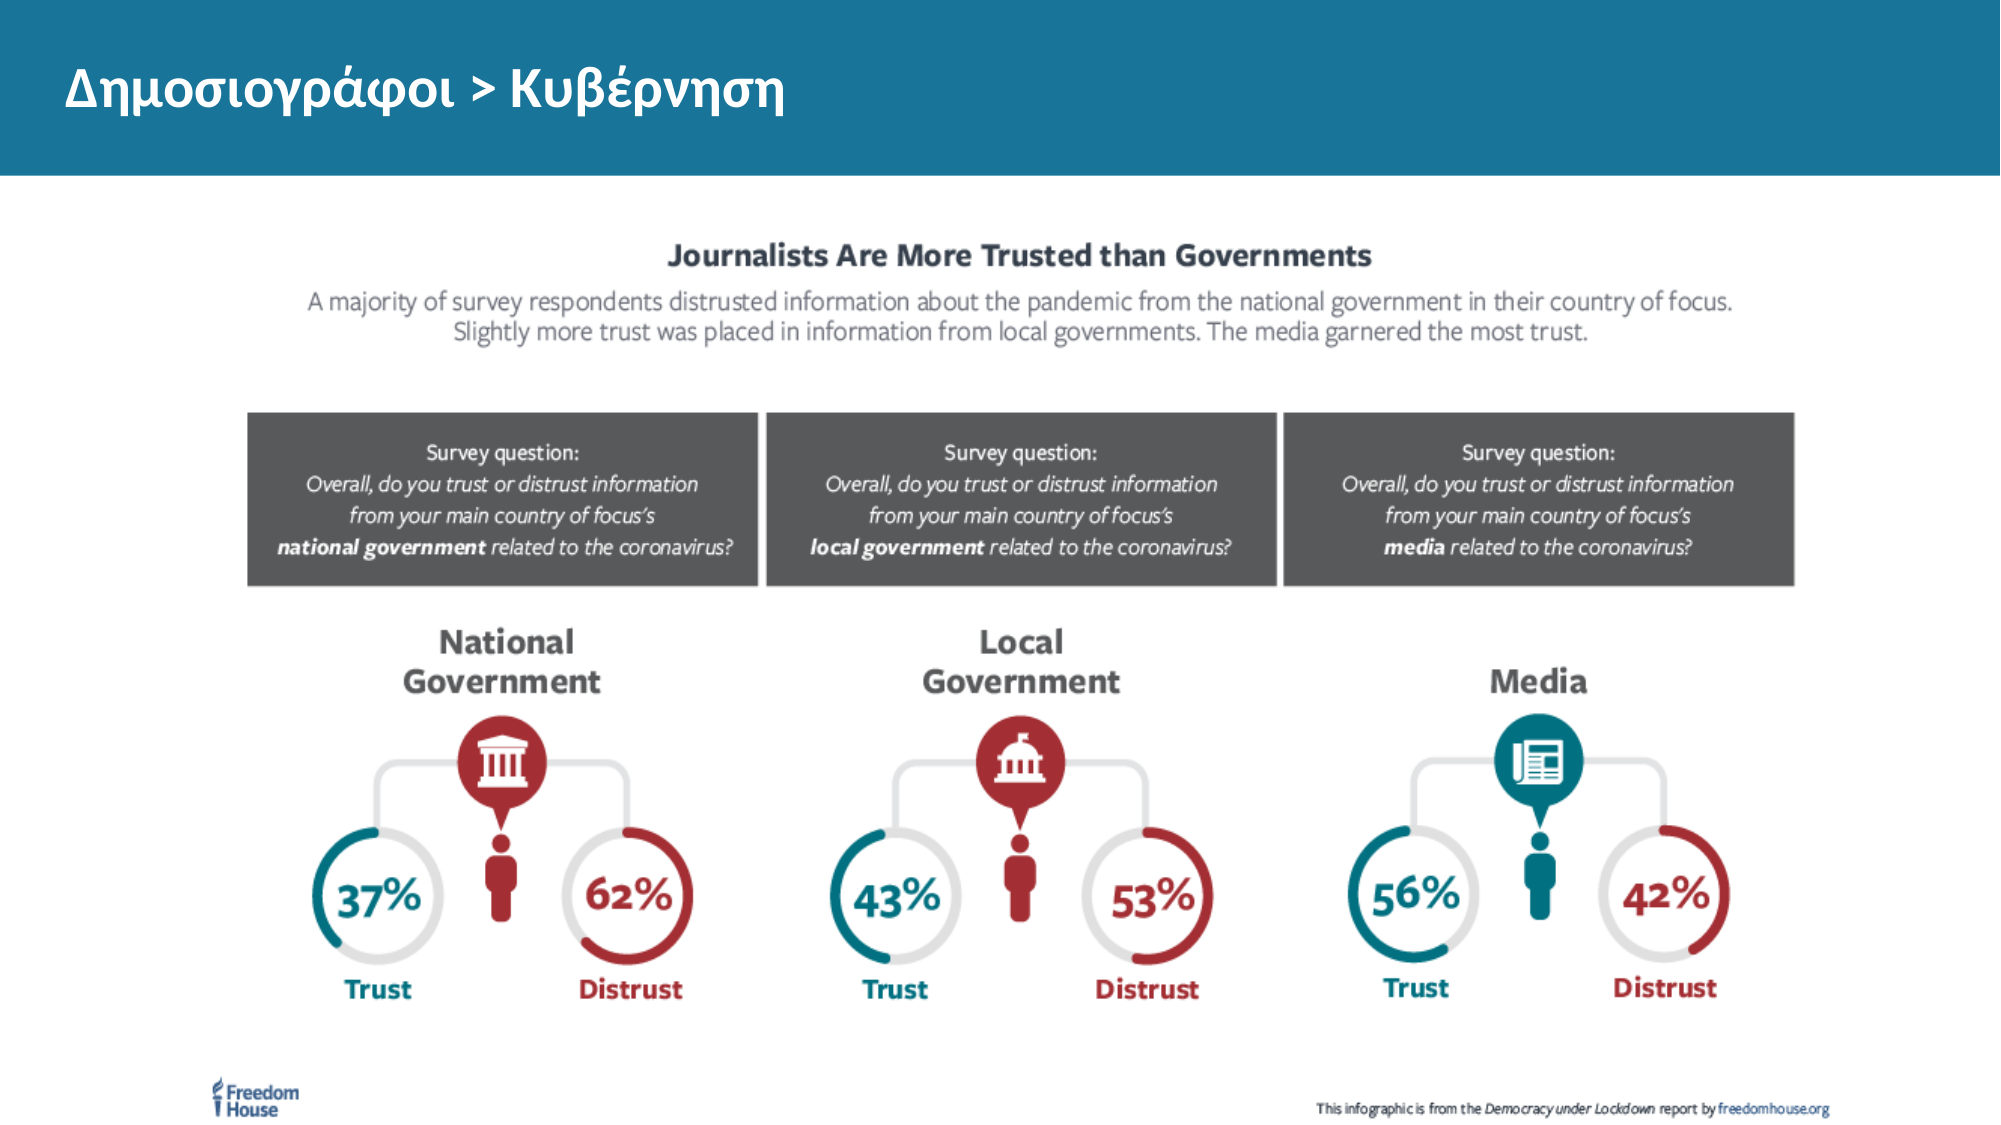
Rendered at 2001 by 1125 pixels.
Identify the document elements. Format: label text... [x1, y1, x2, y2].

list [206, 197, 1833, 1125]
title Δημοσιογράφοι > Κυβέρνηση [65, 28, 1935, 140]
